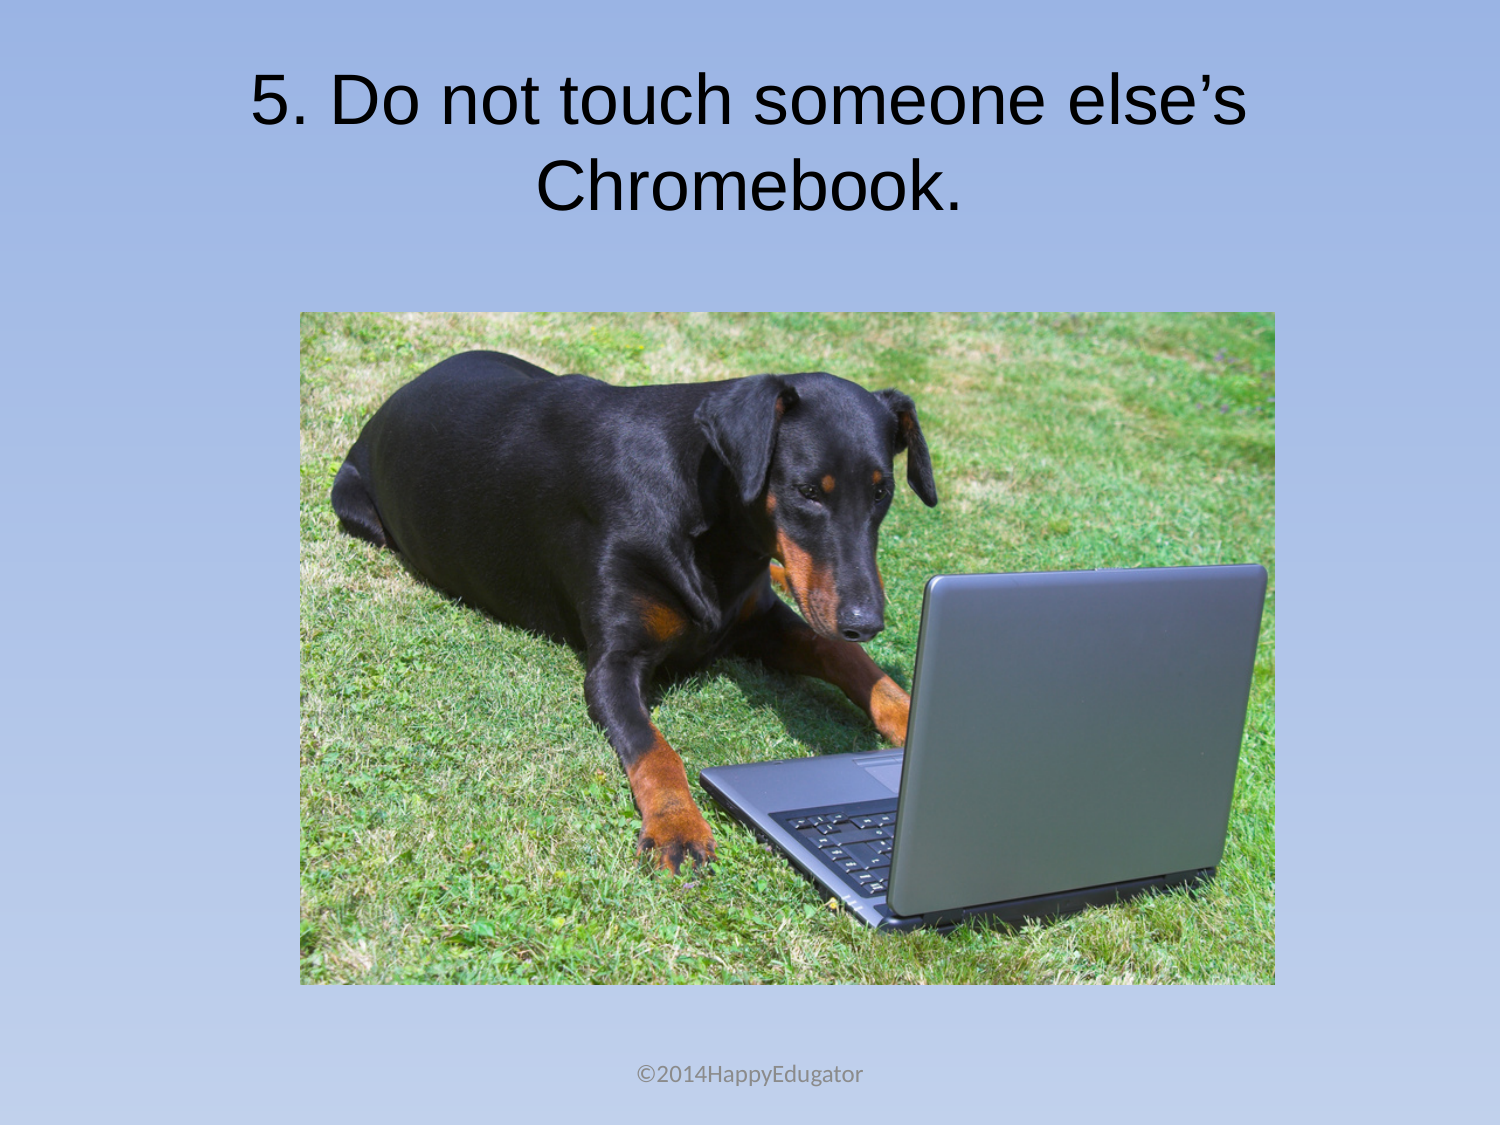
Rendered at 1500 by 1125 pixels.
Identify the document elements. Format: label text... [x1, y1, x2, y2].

picture [299, 312, 1276, 985]
title 5. Do not touch someone else’s Chromebook. [75, 45, 1425, 233]
footer ©2014HappyEdugator [512, 1042, 988, 1103]
